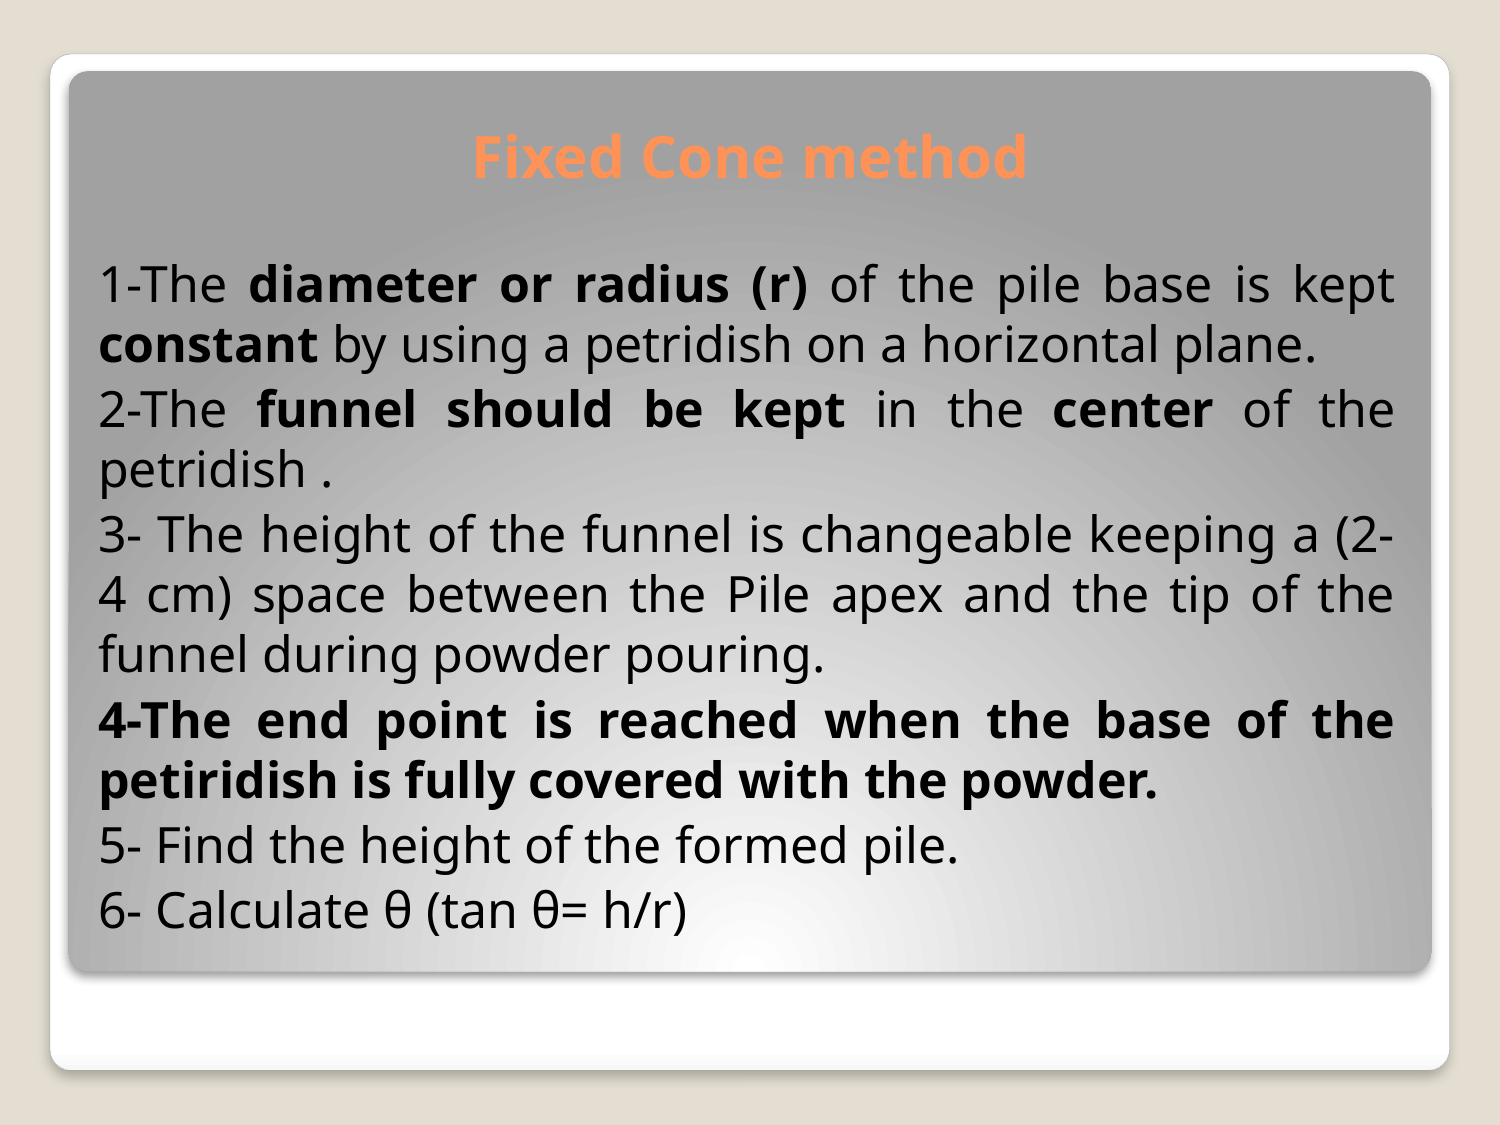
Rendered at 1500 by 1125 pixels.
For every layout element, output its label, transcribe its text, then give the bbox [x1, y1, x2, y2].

list 1-The diameter or radius (r) of the pile base is kept constant by using a petridish on a horizontal plane. 2-The funnel should be kept in the center of the petridish . 3- The height of the funnel is changeable keeping a (2-4 cm) space between the Pile apex and the tip of the funnel during powder pouring. 4-The end point is reached when the base of the petiridish is fully covered with the powder. 5- Find the height of the formed pile. 6- Calculate θ (tan θ= h/r) [68, 237, 1411, 963]
title Fixed Cone method [75, 62, 1411, 198]
